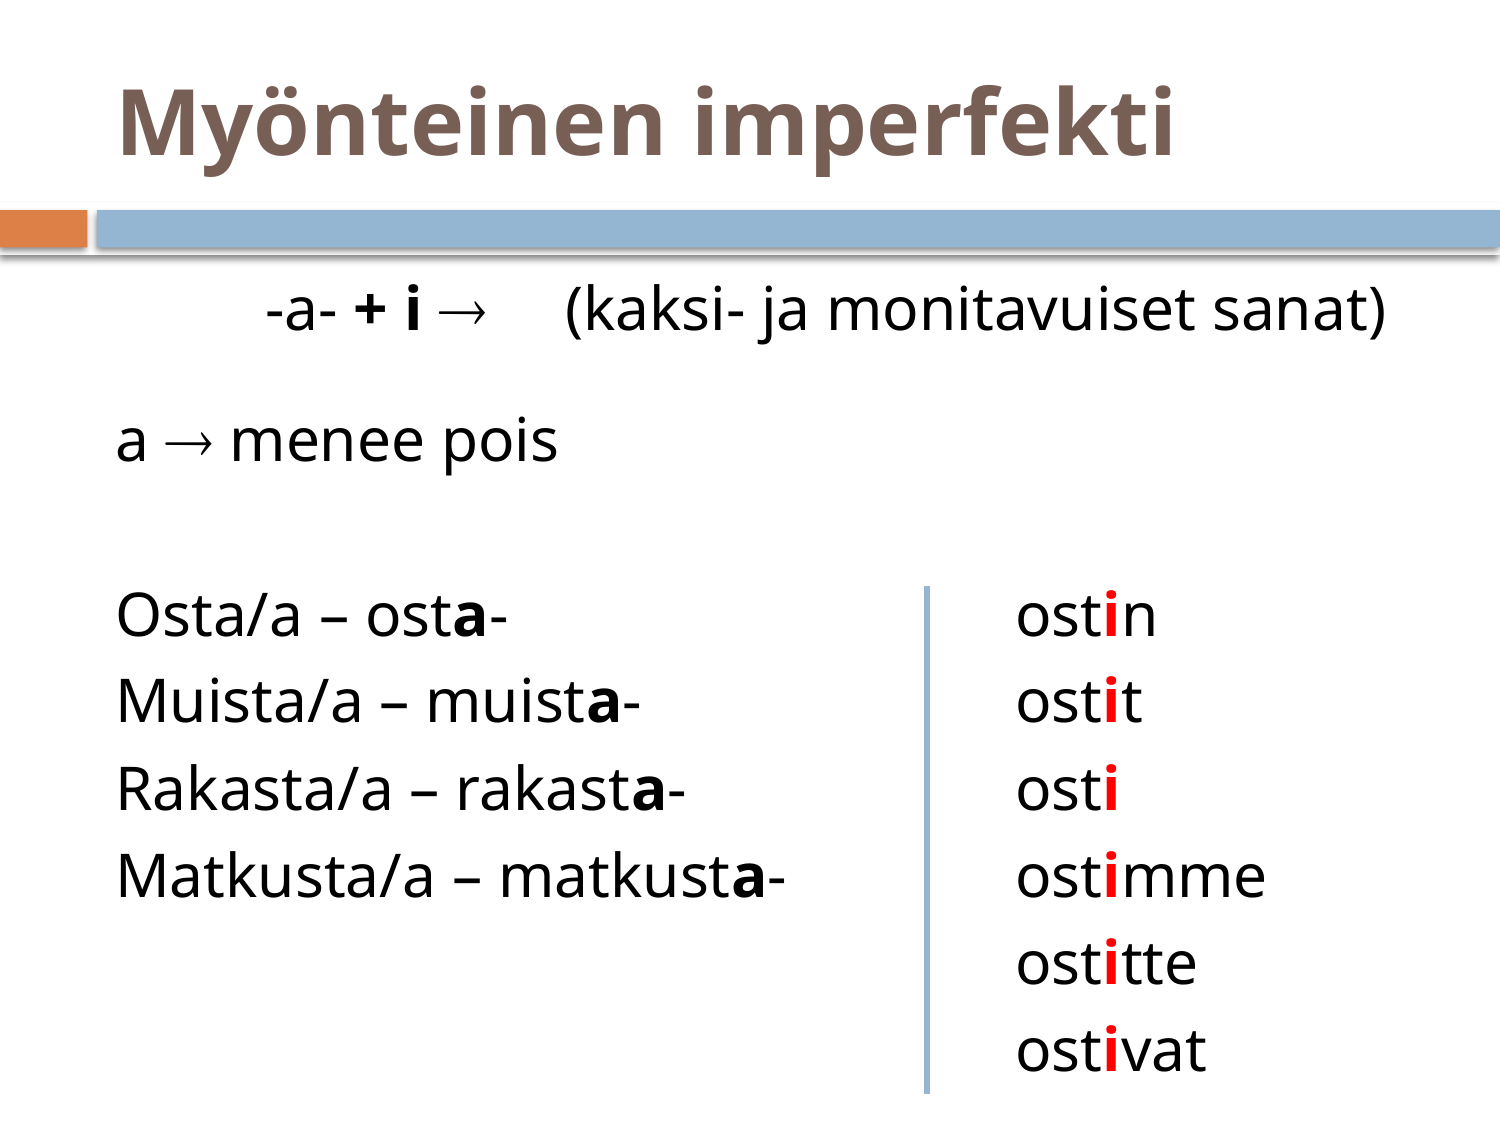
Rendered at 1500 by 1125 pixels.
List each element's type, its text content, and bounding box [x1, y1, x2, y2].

title Myönteinen imperfekti [100, 37, 1438, 200]
list -a- + i  (kaksi- ja monitavuiset sanat) a  menee pois Osta/a – osta- ostin Muista/a – muista- ostit Rakasta/a – rakasta- osti Matkusta/a – matkusta- ostimme ostitte ostivat [100, 262, 1438, 1125]
